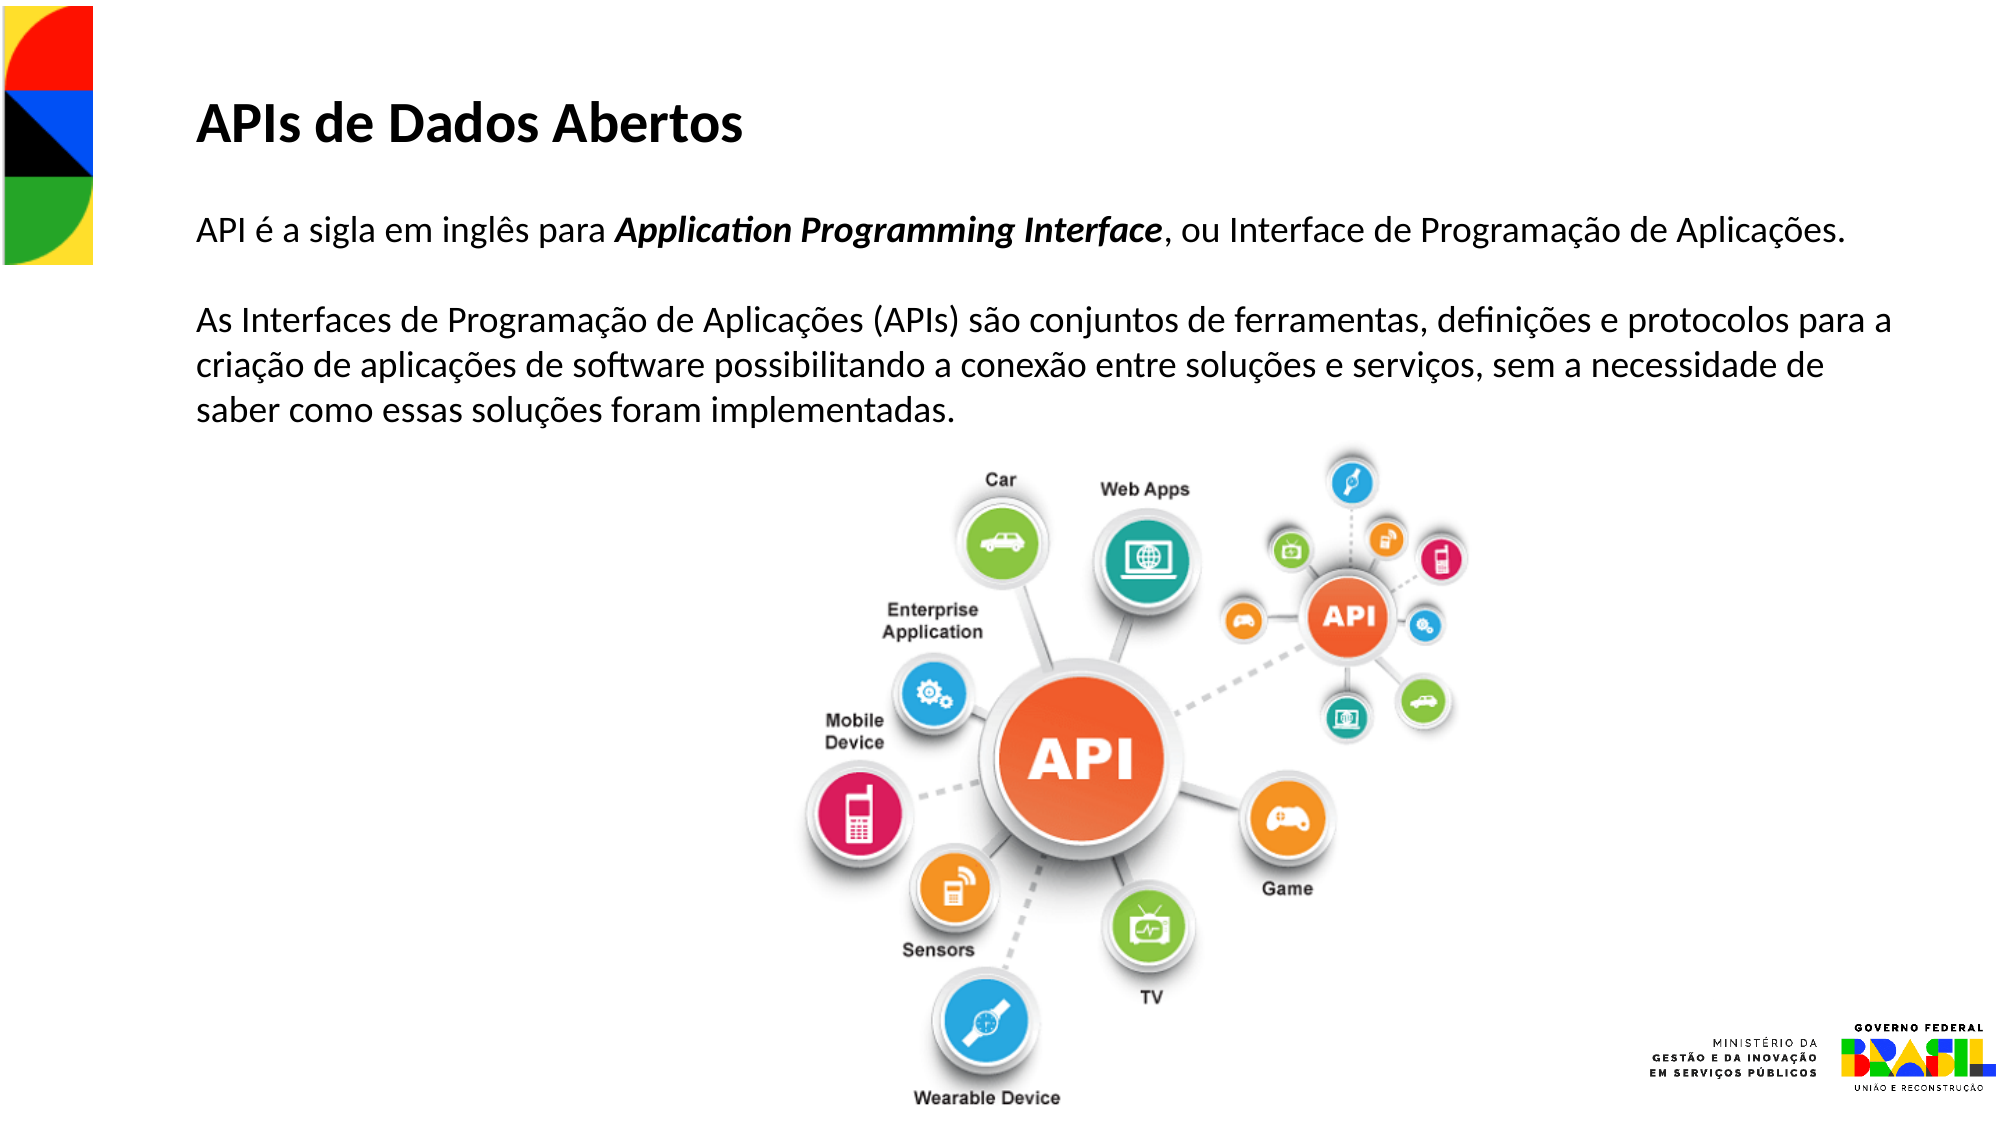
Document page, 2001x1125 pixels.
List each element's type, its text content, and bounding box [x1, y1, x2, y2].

picture [787, 439, 1481, 1110]
picture [1642, 991, 2000, 1124]
text_box API é a sigla em inglês para Application Programming Interface, ou Interface de Programação de Aplicações. As Interfaces de Programação de Aplicações (APIs) são conjuntos de ferramentas, definições e protocolos para a criação de aplicações de software possibilitando a conexão entre soluções e serviços, sem a necessidade de saber como essas soluções foram implementadas. [181, 197, 1918, 438]
picture [2, 6, 93, 265]
title APIs de Dados Abertos [181, 80, 1918, 164]
